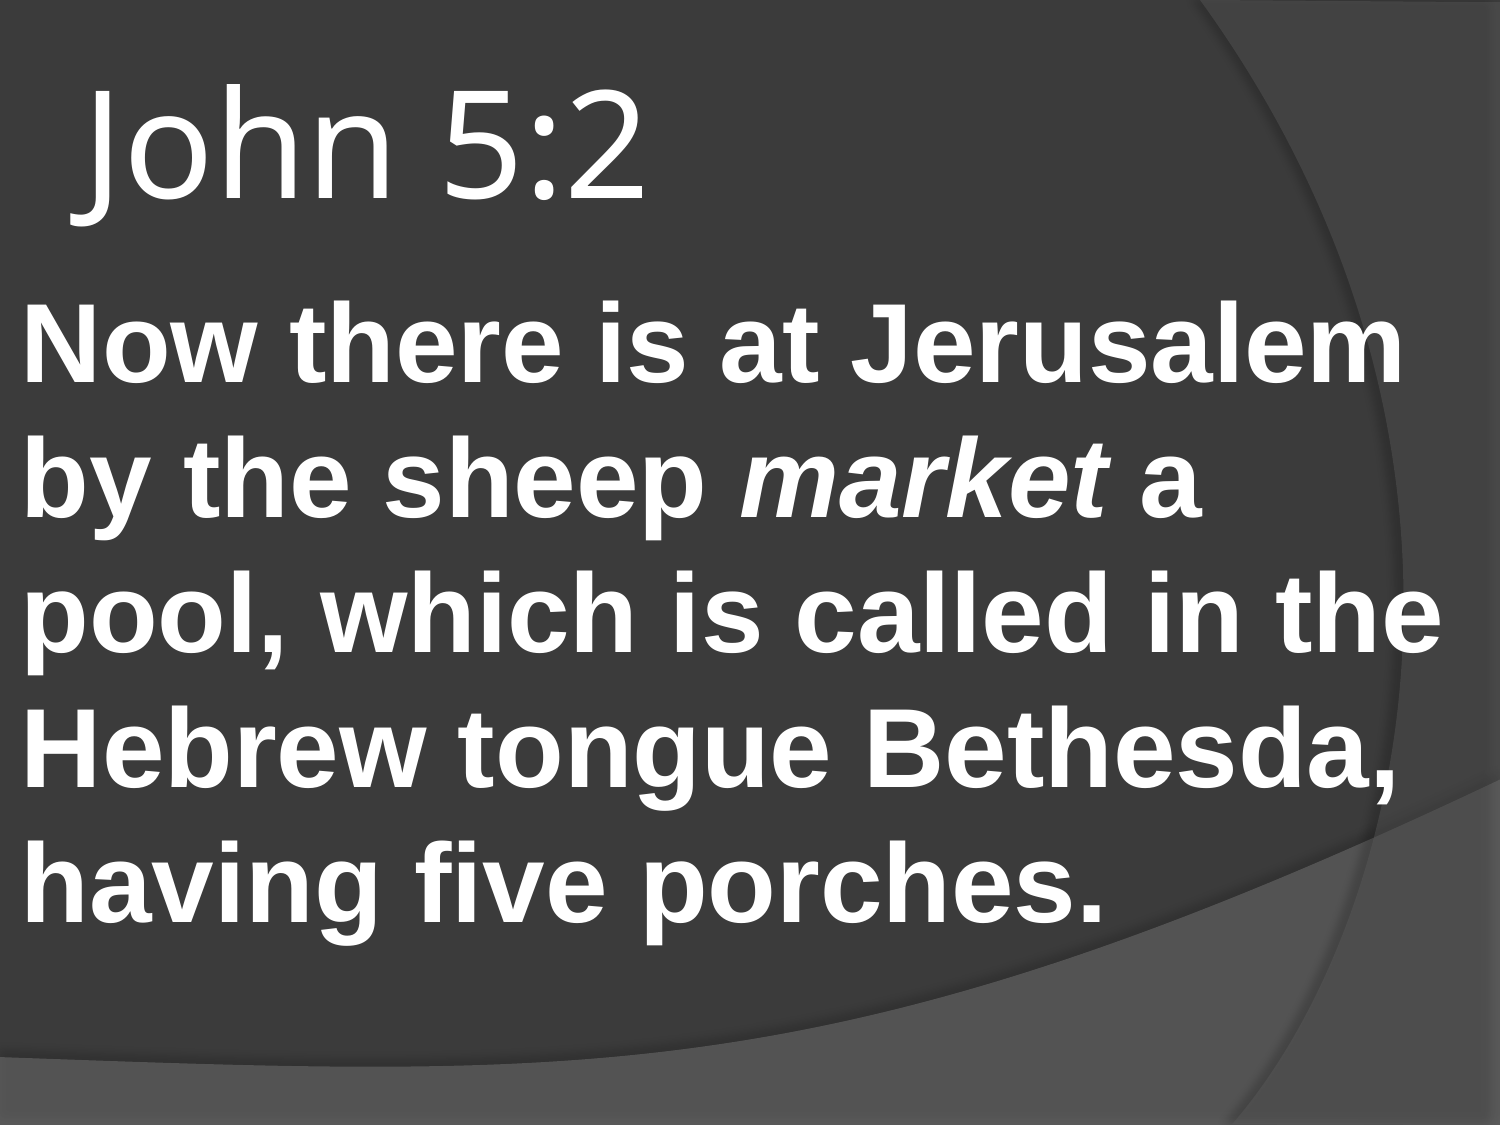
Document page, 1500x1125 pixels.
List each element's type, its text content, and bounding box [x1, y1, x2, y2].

title John 5:2 [75, 45, 1300, 233]
list Now there is at Jerusalem by the sheep market a pool, which is called in the Hebrew tongue Bethesda, having five porches. [0, 262, 1488, 1125]
